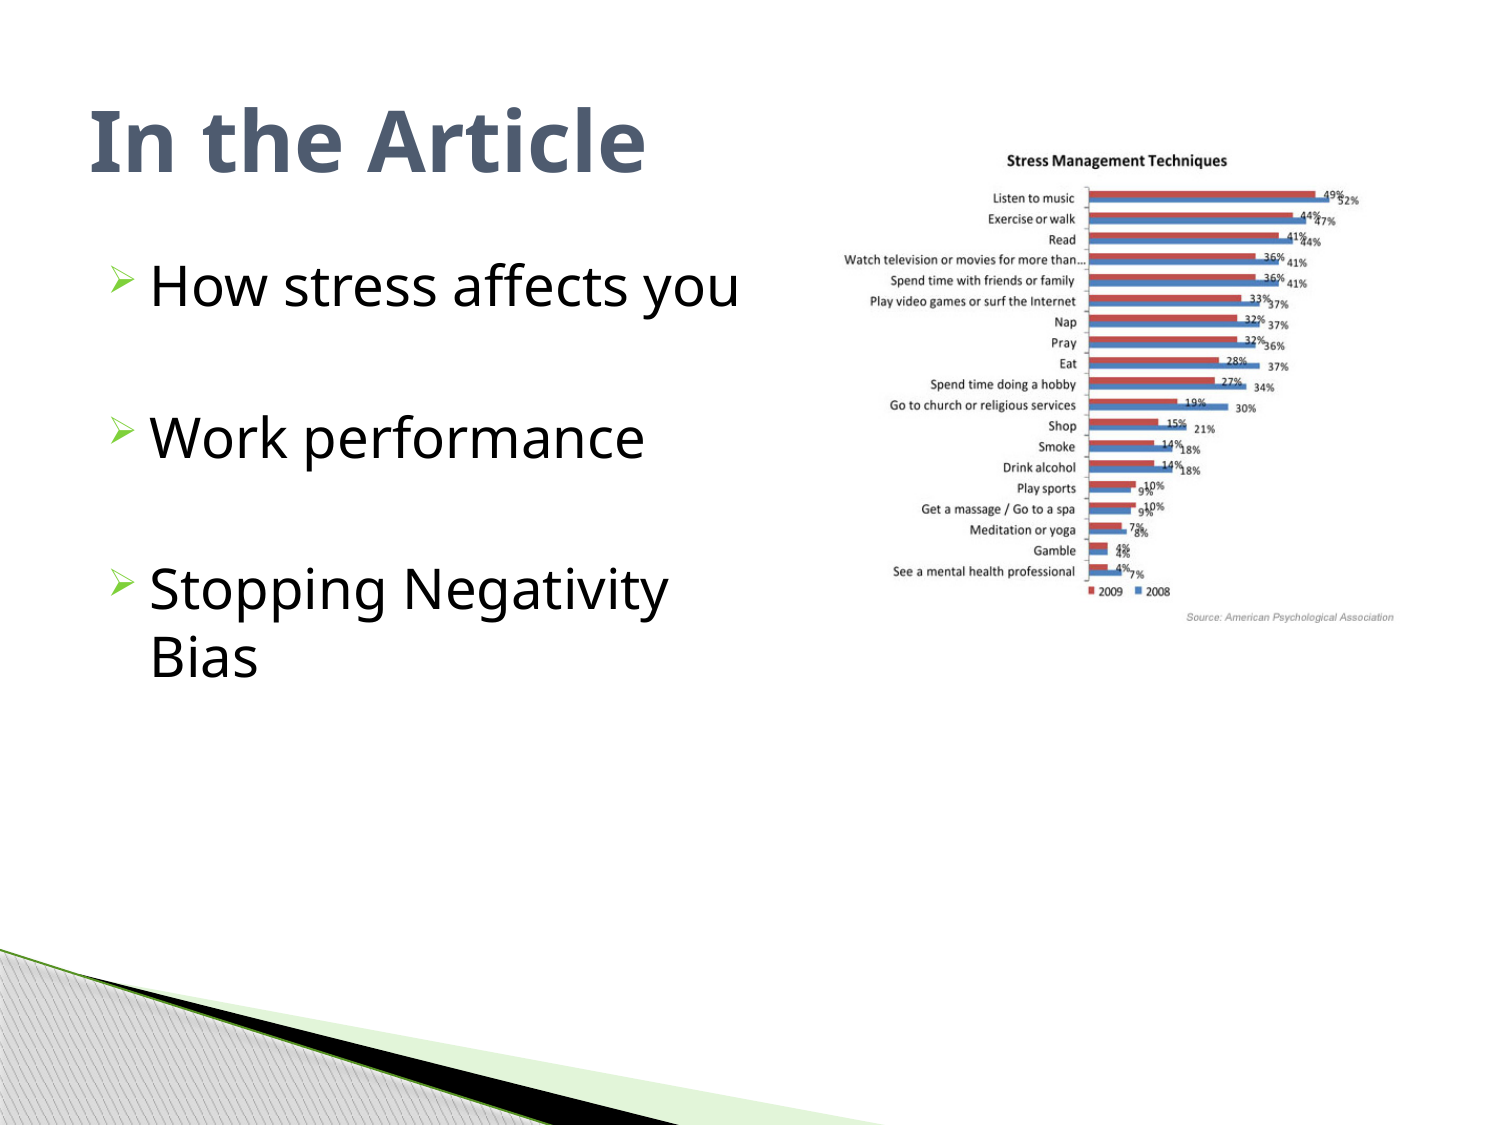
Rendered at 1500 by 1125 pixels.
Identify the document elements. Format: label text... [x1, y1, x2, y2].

title In the Article [75, 45, 1425, 233]
picture [837, 149, 1405, 625]
list How stress affects you Work performance Stopping Negativity Bias [75, 243, 800, 963]
